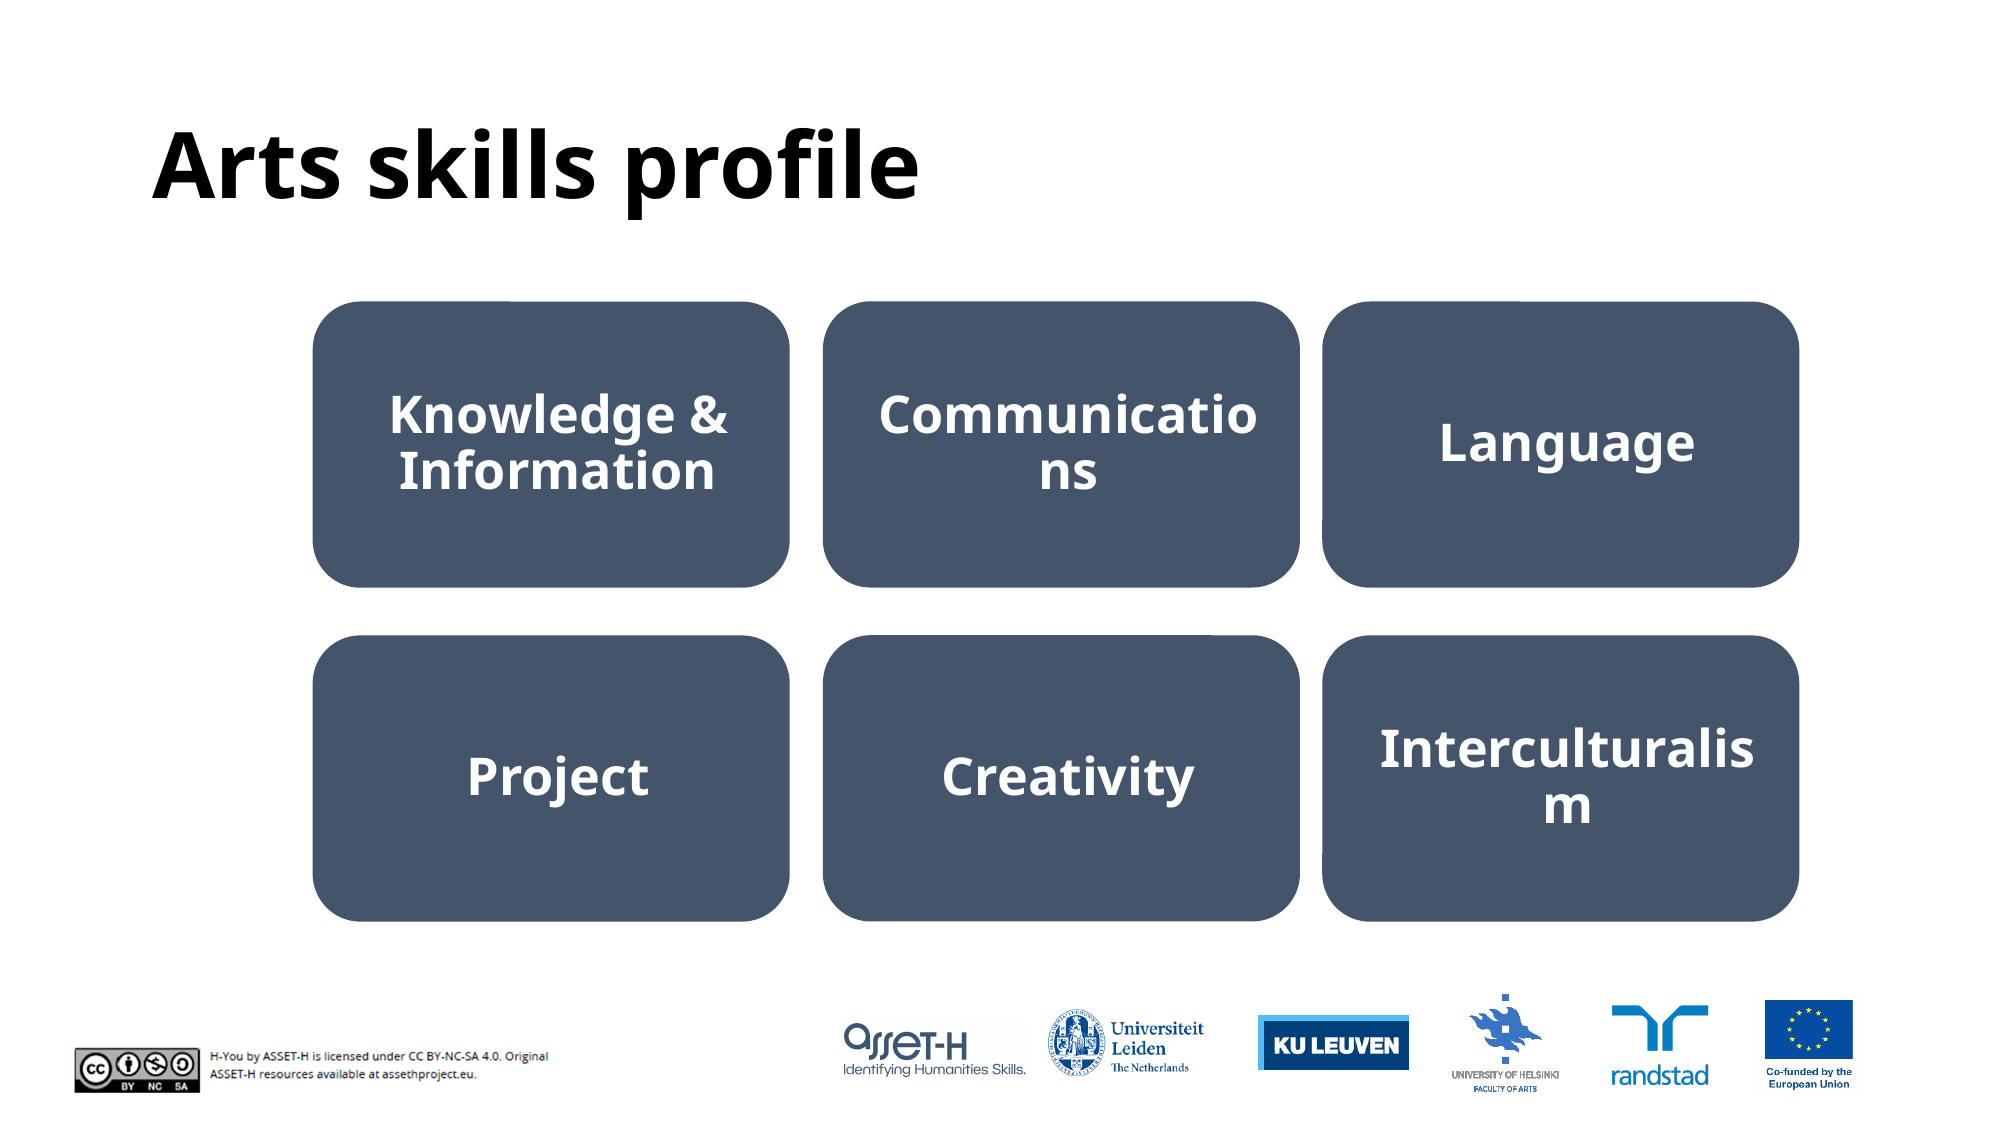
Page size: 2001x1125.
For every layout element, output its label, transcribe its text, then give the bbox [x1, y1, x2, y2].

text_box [309, 203, 1836, 1113]
picture [70, 1040, 309, 1099]
picture [1836, 989, 1863, 1099]
title Arts skills profile [137, 59, 1863, 278]
